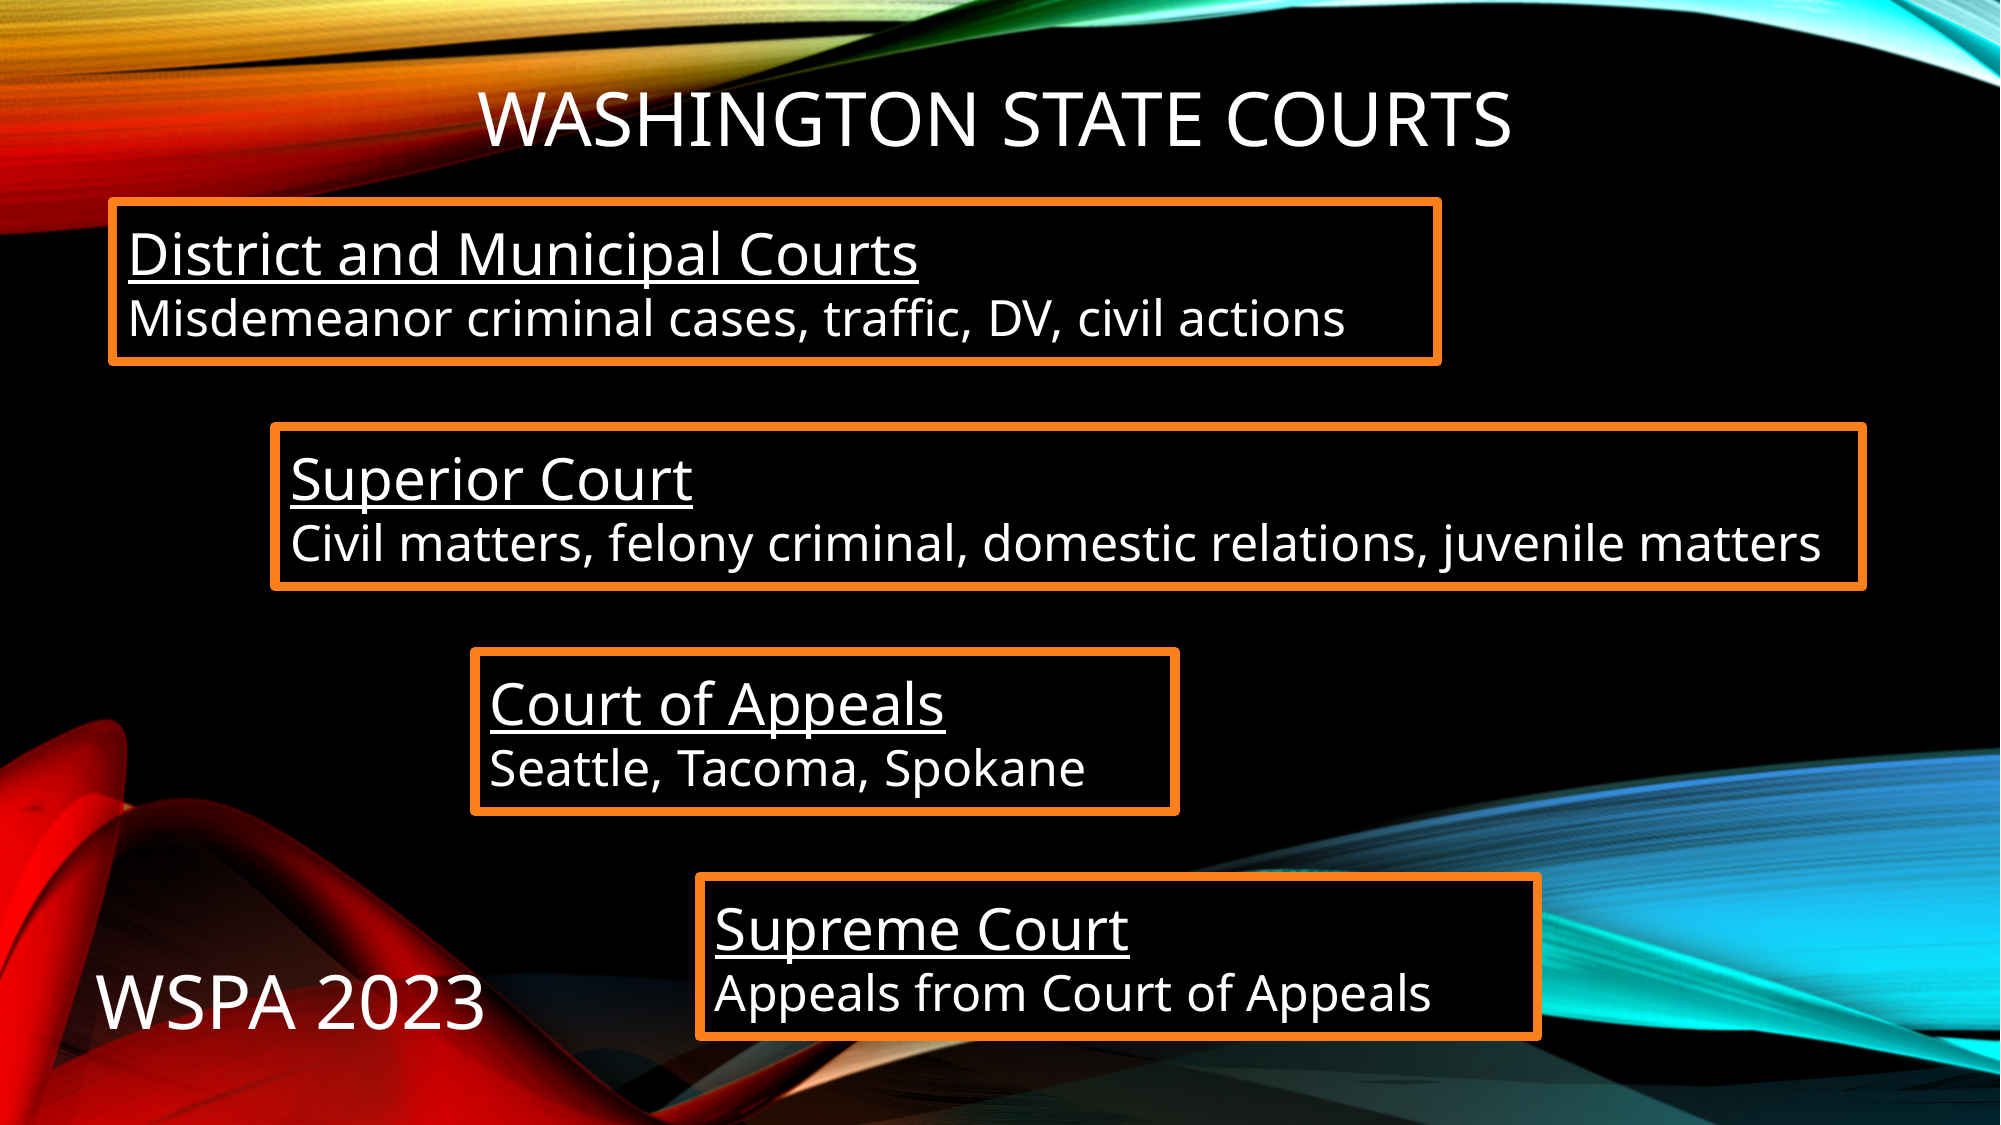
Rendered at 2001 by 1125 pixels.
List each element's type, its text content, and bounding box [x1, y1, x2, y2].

subtitle WSPA 2023 [80, 957, 520, 1050]
text_box Court of Appeals Seattle, Tacoma, Spokane [474, 651, 1176, 813]
text_box District and Municipal Courts Misdemeanor criminal cases, traffic, DV, civil actions [111, 201, 1438, 363]
title Washington state courts [462, 50, 1538, 171]
picture [0, 717, 2000, 1125]
picture [0, 0, 2000, 237]
text_box Supreme Court Appeals from Court of Appeals [699, 876, 1538, 1038]
text_box Superior Court Civil matters, felony criminal, domestic relations, juvenile matters [274, 426, 1863, 588]
